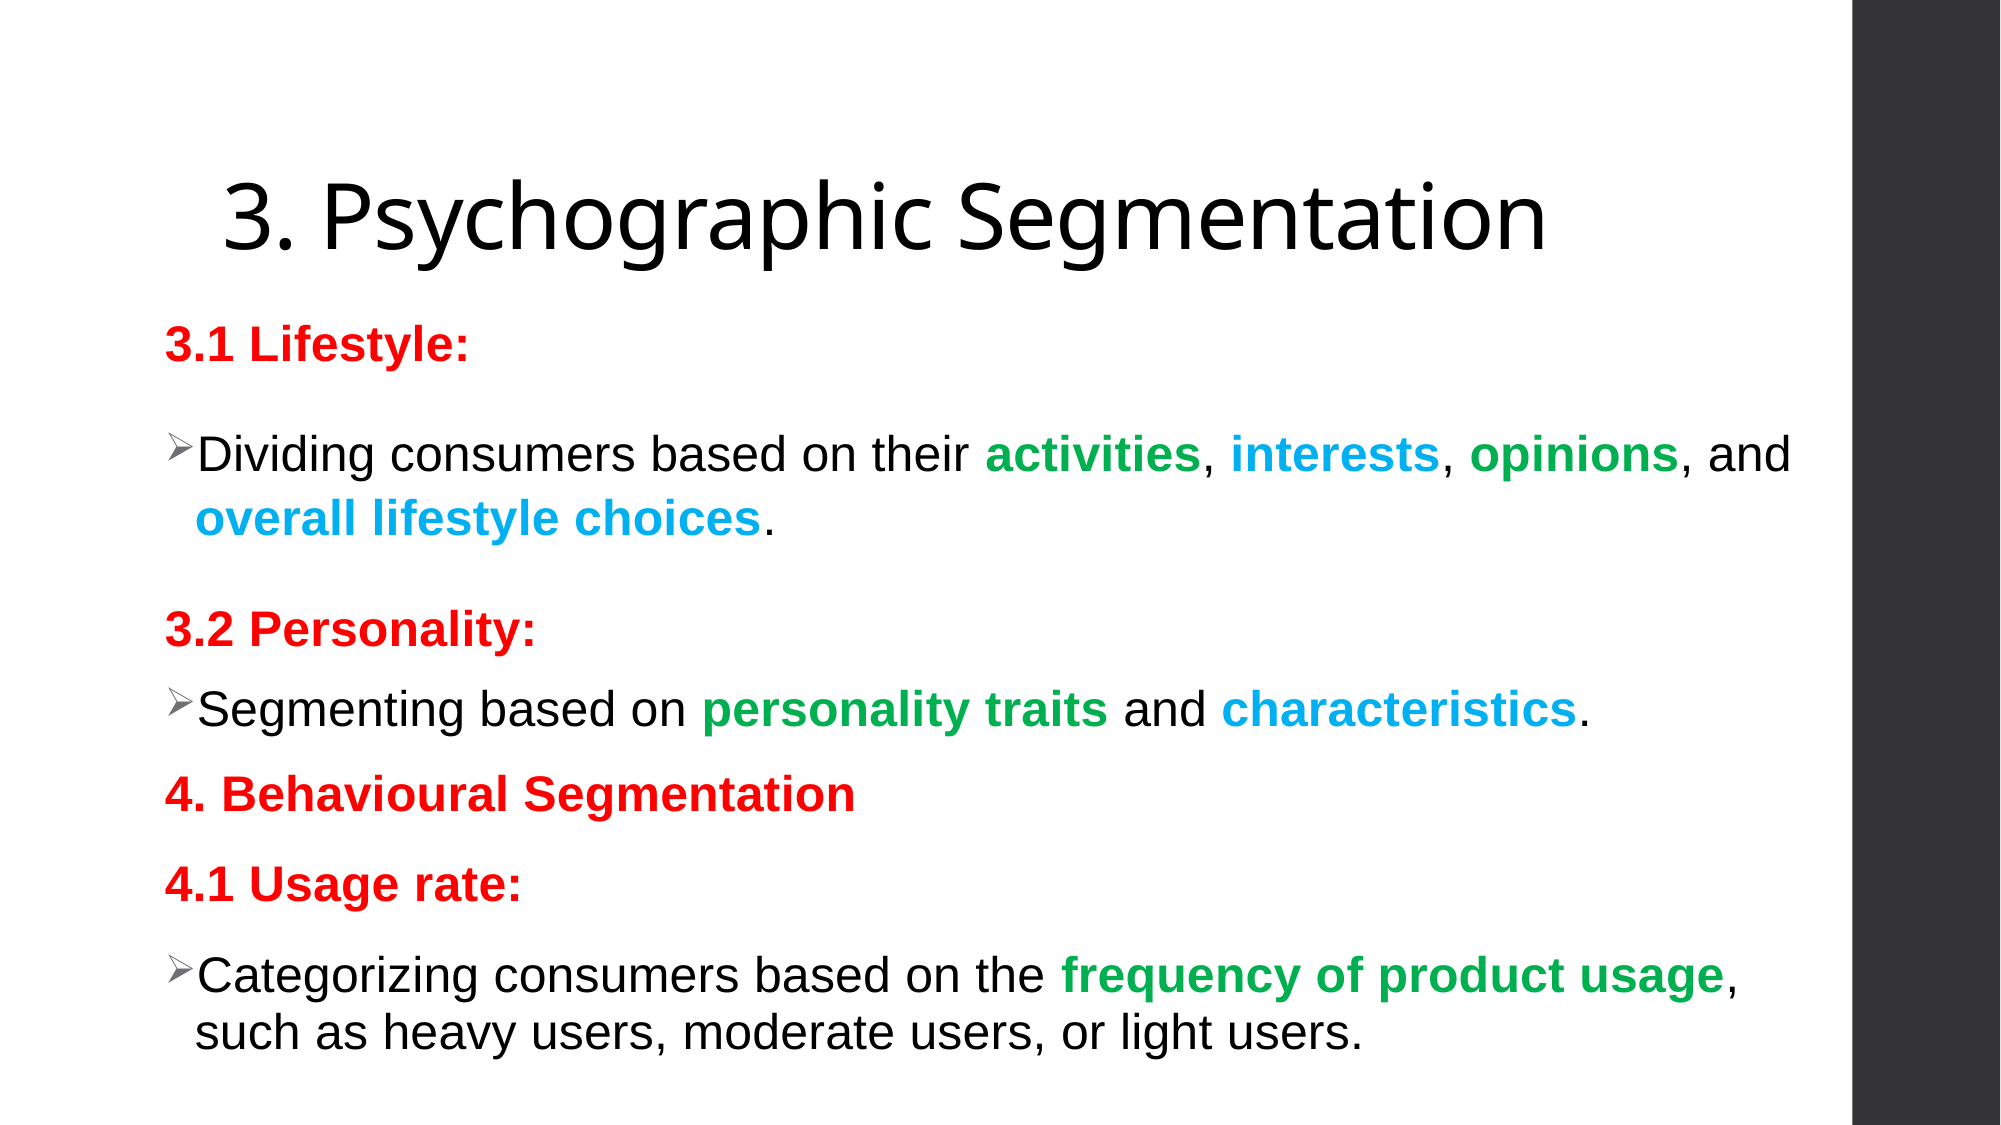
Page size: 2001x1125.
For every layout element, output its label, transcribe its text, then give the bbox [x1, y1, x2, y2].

title 3. Psychographic Segmentation [206, 60, 1797, 278]
list 3.1 Lifestyle: Dividing consumers based on their activities, interests, opinions, and overall lifestyle choices. 3.2 Personality: Segmenting based on personality traits and characteristics. 4. Behavioural Segmentation 4.1 Usage rate: Categorizing consumers based on the frequency of product usage, such as heavy users, moderate users, or light users. [149, 299, 1850, 1098]
